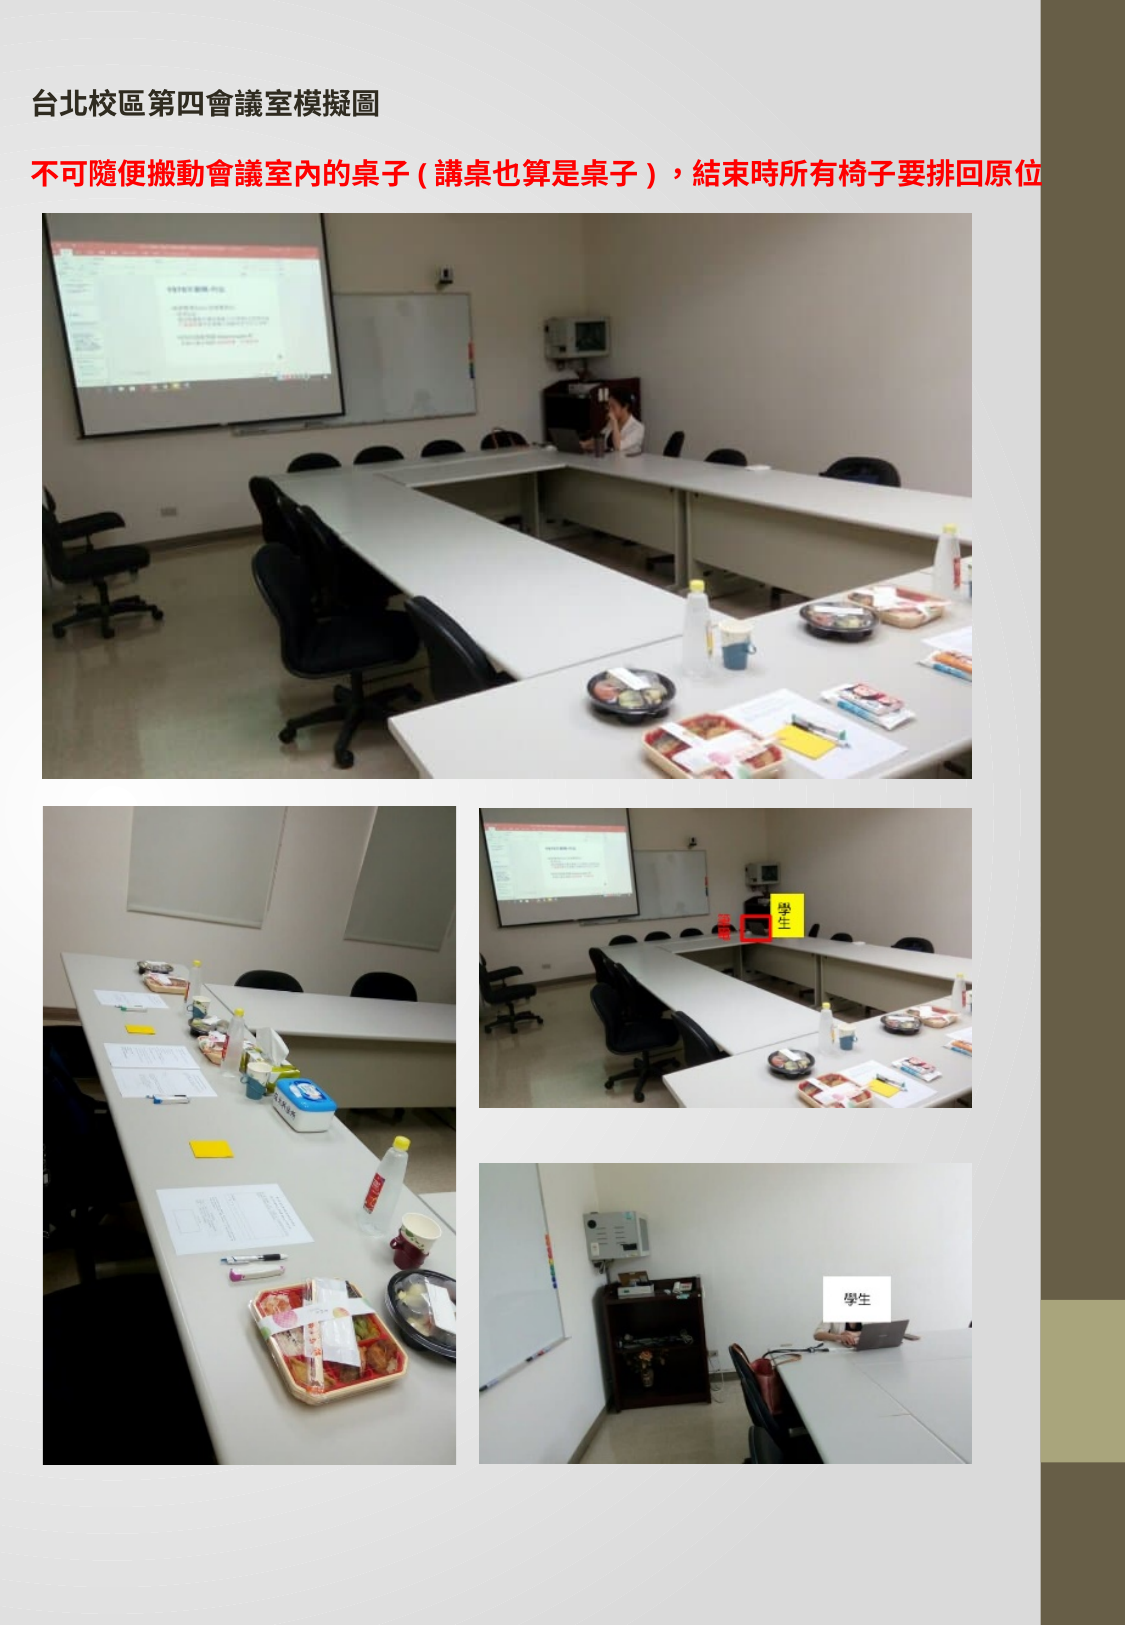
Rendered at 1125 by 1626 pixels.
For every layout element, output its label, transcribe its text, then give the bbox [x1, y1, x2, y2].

picture [42, 213, 973, 780]
text_box 台北校區第四會議室模擬圖 不可隨便搬動會議室內的桌子(講桌也算是桌子)，結束時所有椅子要排回原位 [15, 77, 1059, 198]
picture [42, 806, 457, 1465]
picture [479, 1163, 973, 1464]
picture [479, 808, 973, 1109]
